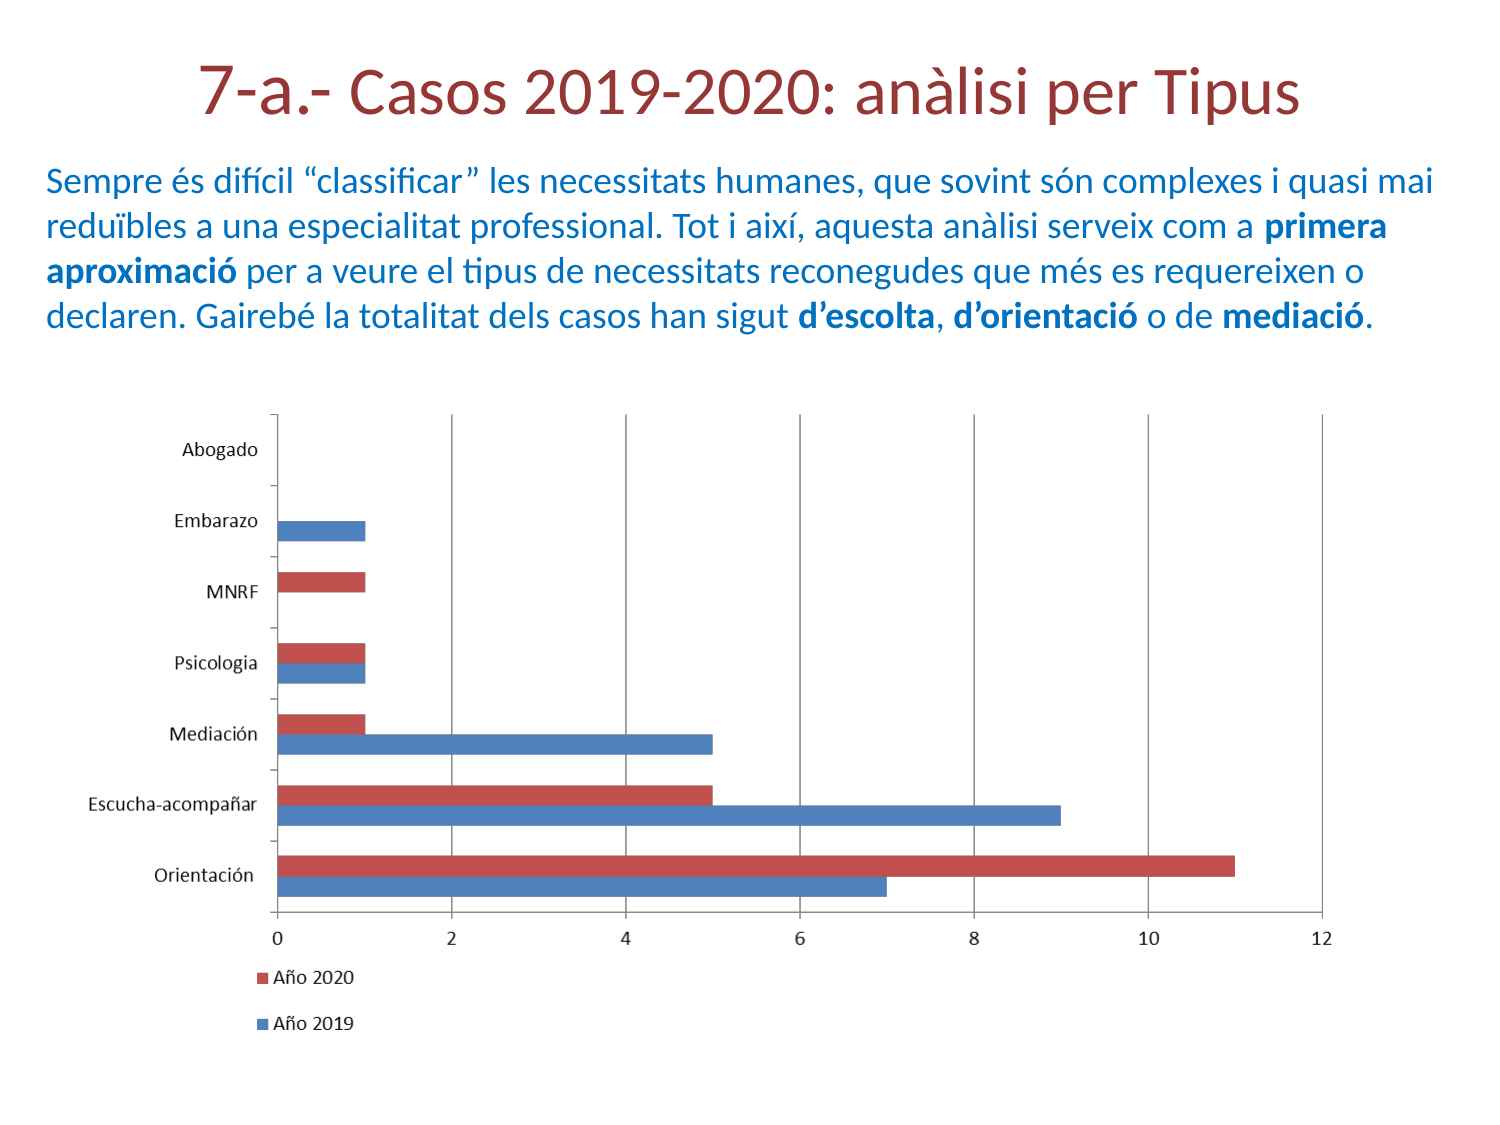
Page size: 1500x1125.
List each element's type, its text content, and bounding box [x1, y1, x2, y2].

text_box Sempre és difícil “classificar” les necessitats humanes, que sovint són complexes i quasi mai reduïbles a una especialitat professional. Tot i així, aquesta anàlisi serveix com a primera aproximació per a veure el tipus de necessitats reconegudes que més es requereixen o declaren. Gairebé la totalitat dels casos han sigut d’escolta, d’orientació o de mediació. [31, 148, 1476, 352]
picture [64, 385, 1401, 1094]
text_box 7-a.- Casos 2019-2020: anàlisi per Tipus [112, 30, 1388, 138]
